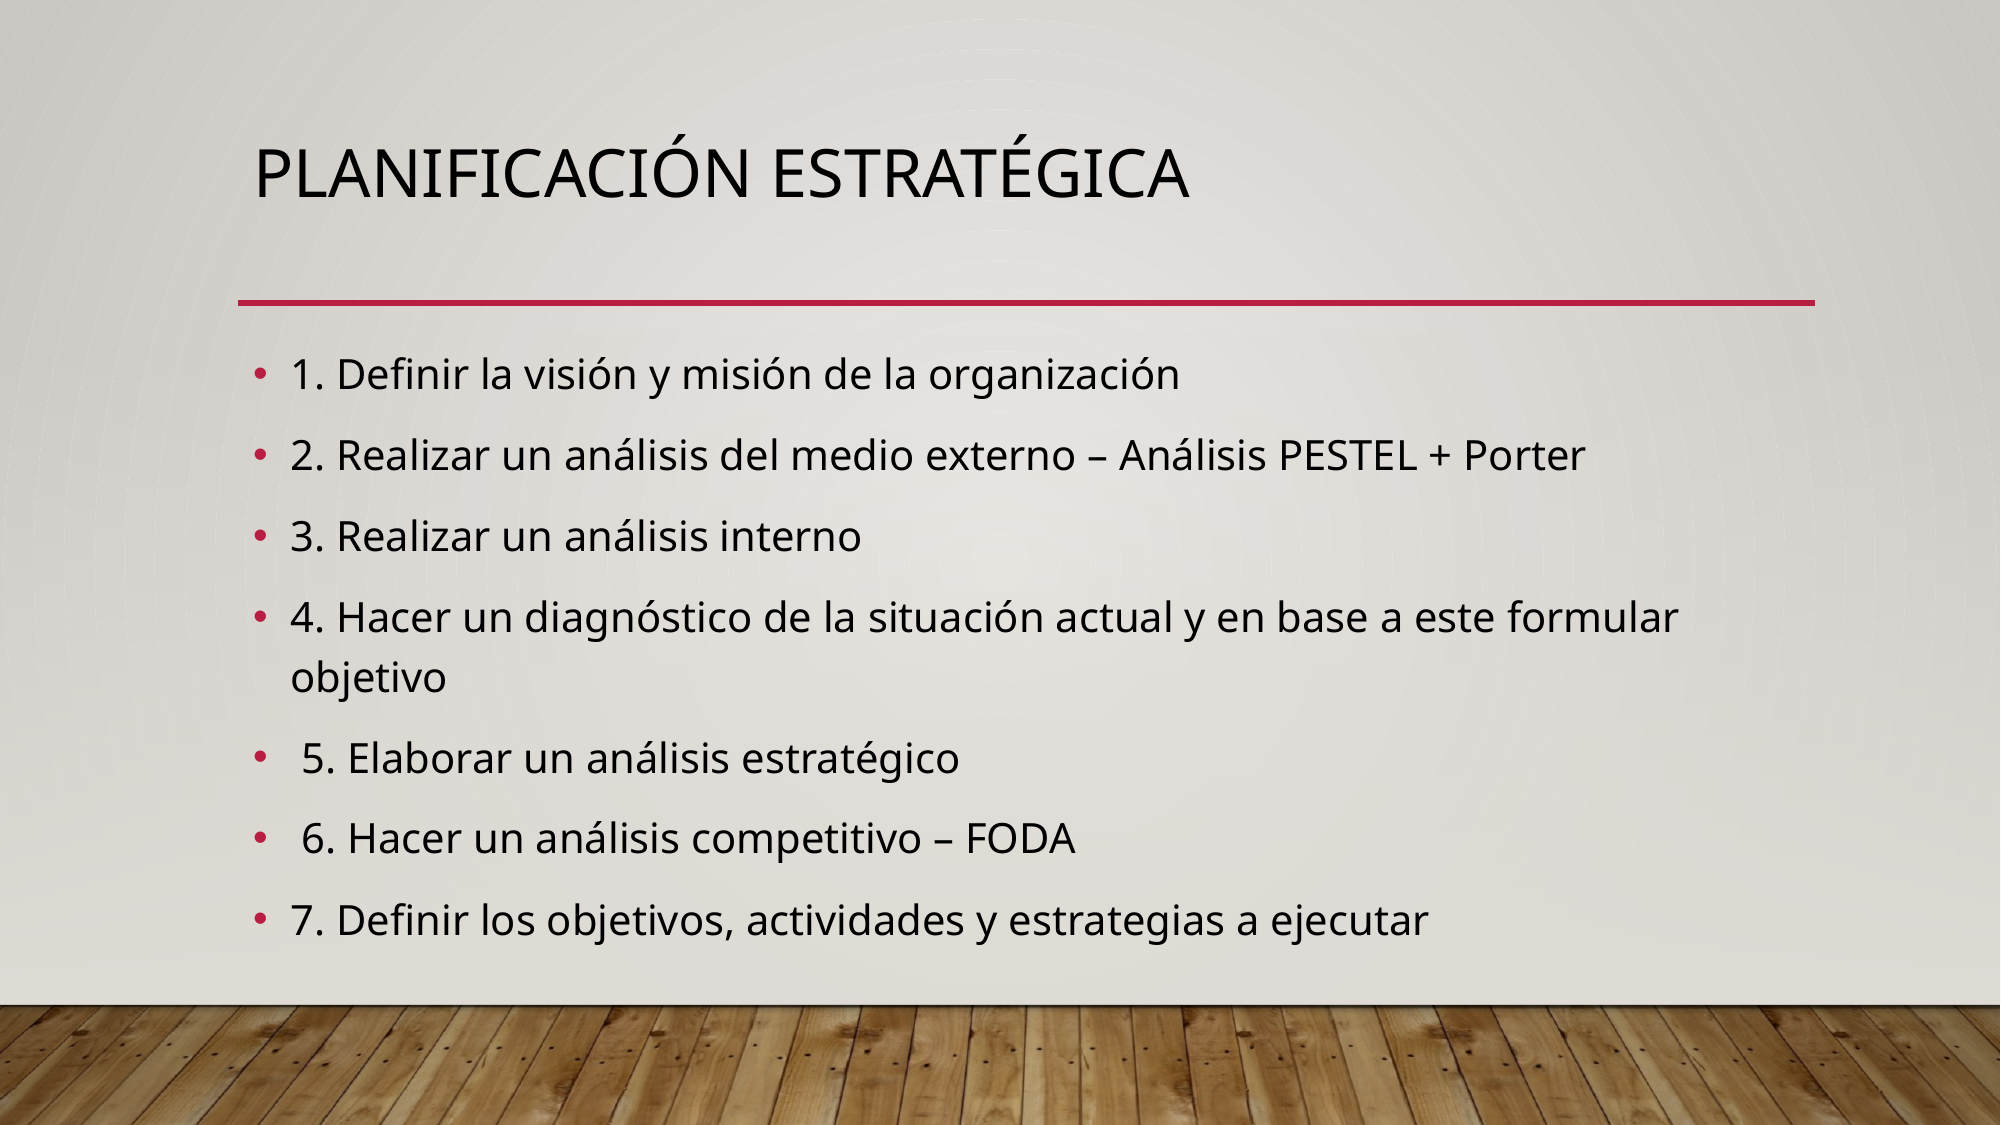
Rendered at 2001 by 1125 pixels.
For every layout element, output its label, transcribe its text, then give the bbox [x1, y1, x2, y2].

picture [0, 1005, 2000, 1125]
list 1. Definir la visión y misión de la organización 2. Realizar un análisis del medio externo – Análisis PESTEL + Porter 3. Realizar un análisis interno 4. Hacer un diagnóstico de la situación actual y en base a este formular objetivo 5. Elaborar un análisis estratégico 6. Hacer un análisis competitivo – FODA 7. Definir los objetivos, actividades y estrategias a ejecutar [238, 330, 1814, 897]
title Planificación estratégica [238, 131, 1814, 305]
